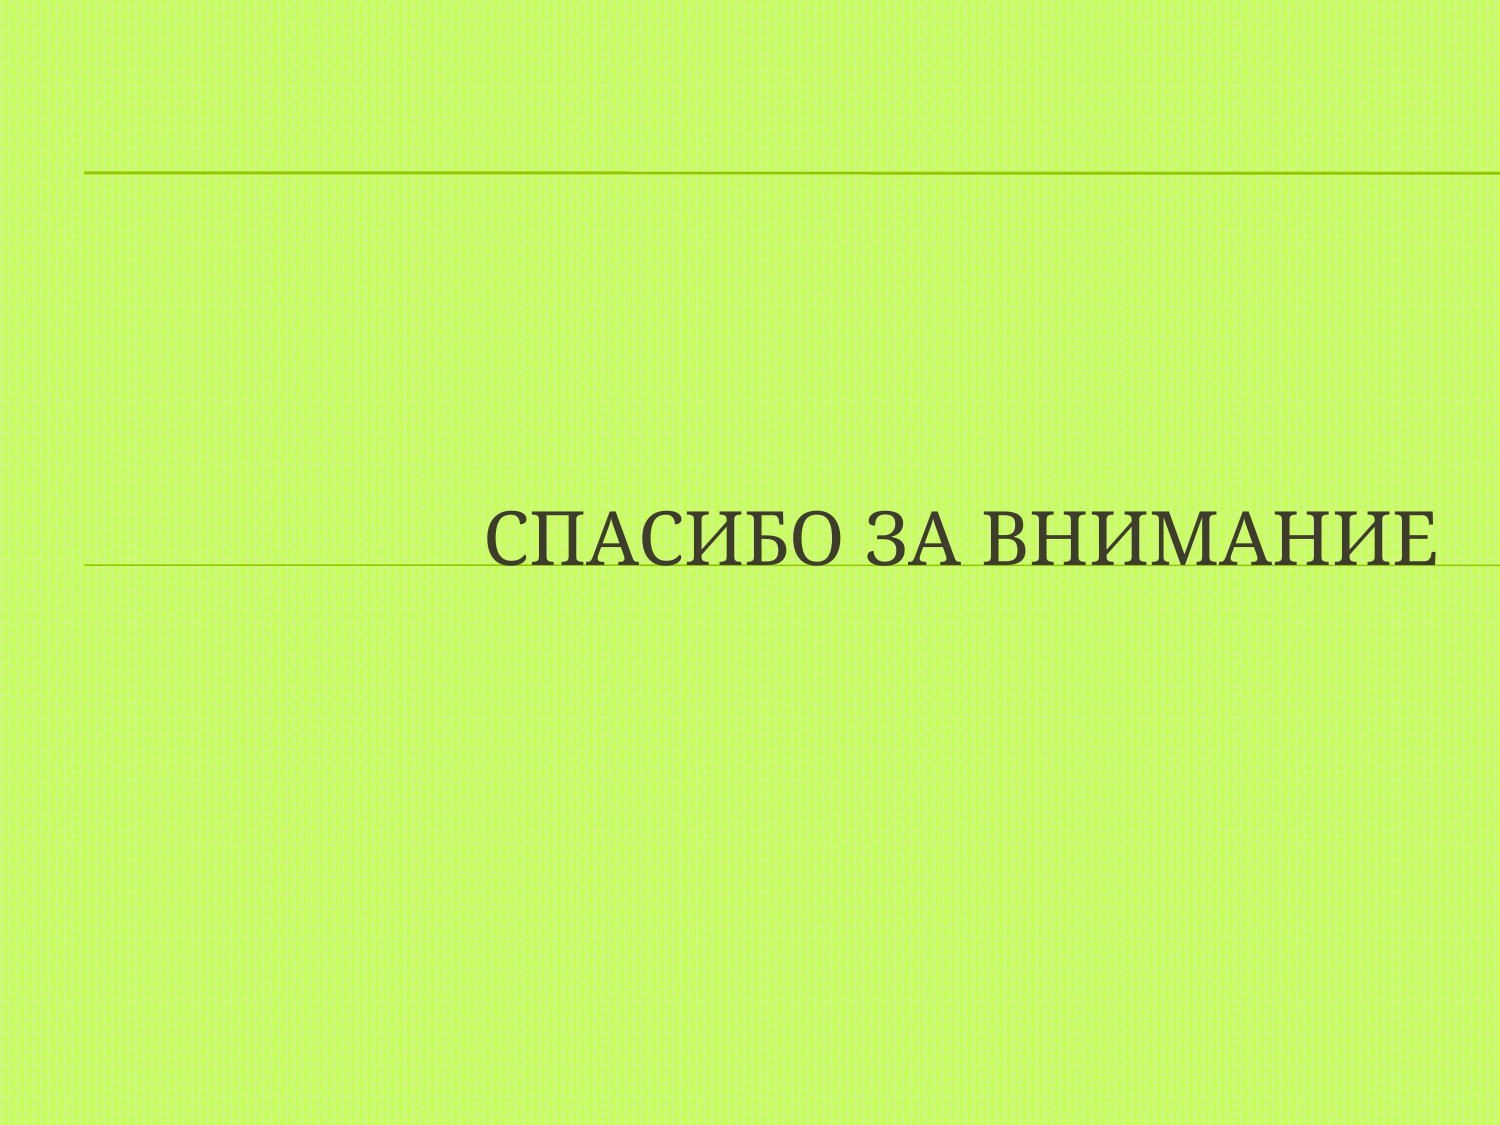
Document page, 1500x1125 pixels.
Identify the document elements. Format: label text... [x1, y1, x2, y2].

title Спасибо за внимание [29, 483, 1455, 678]
